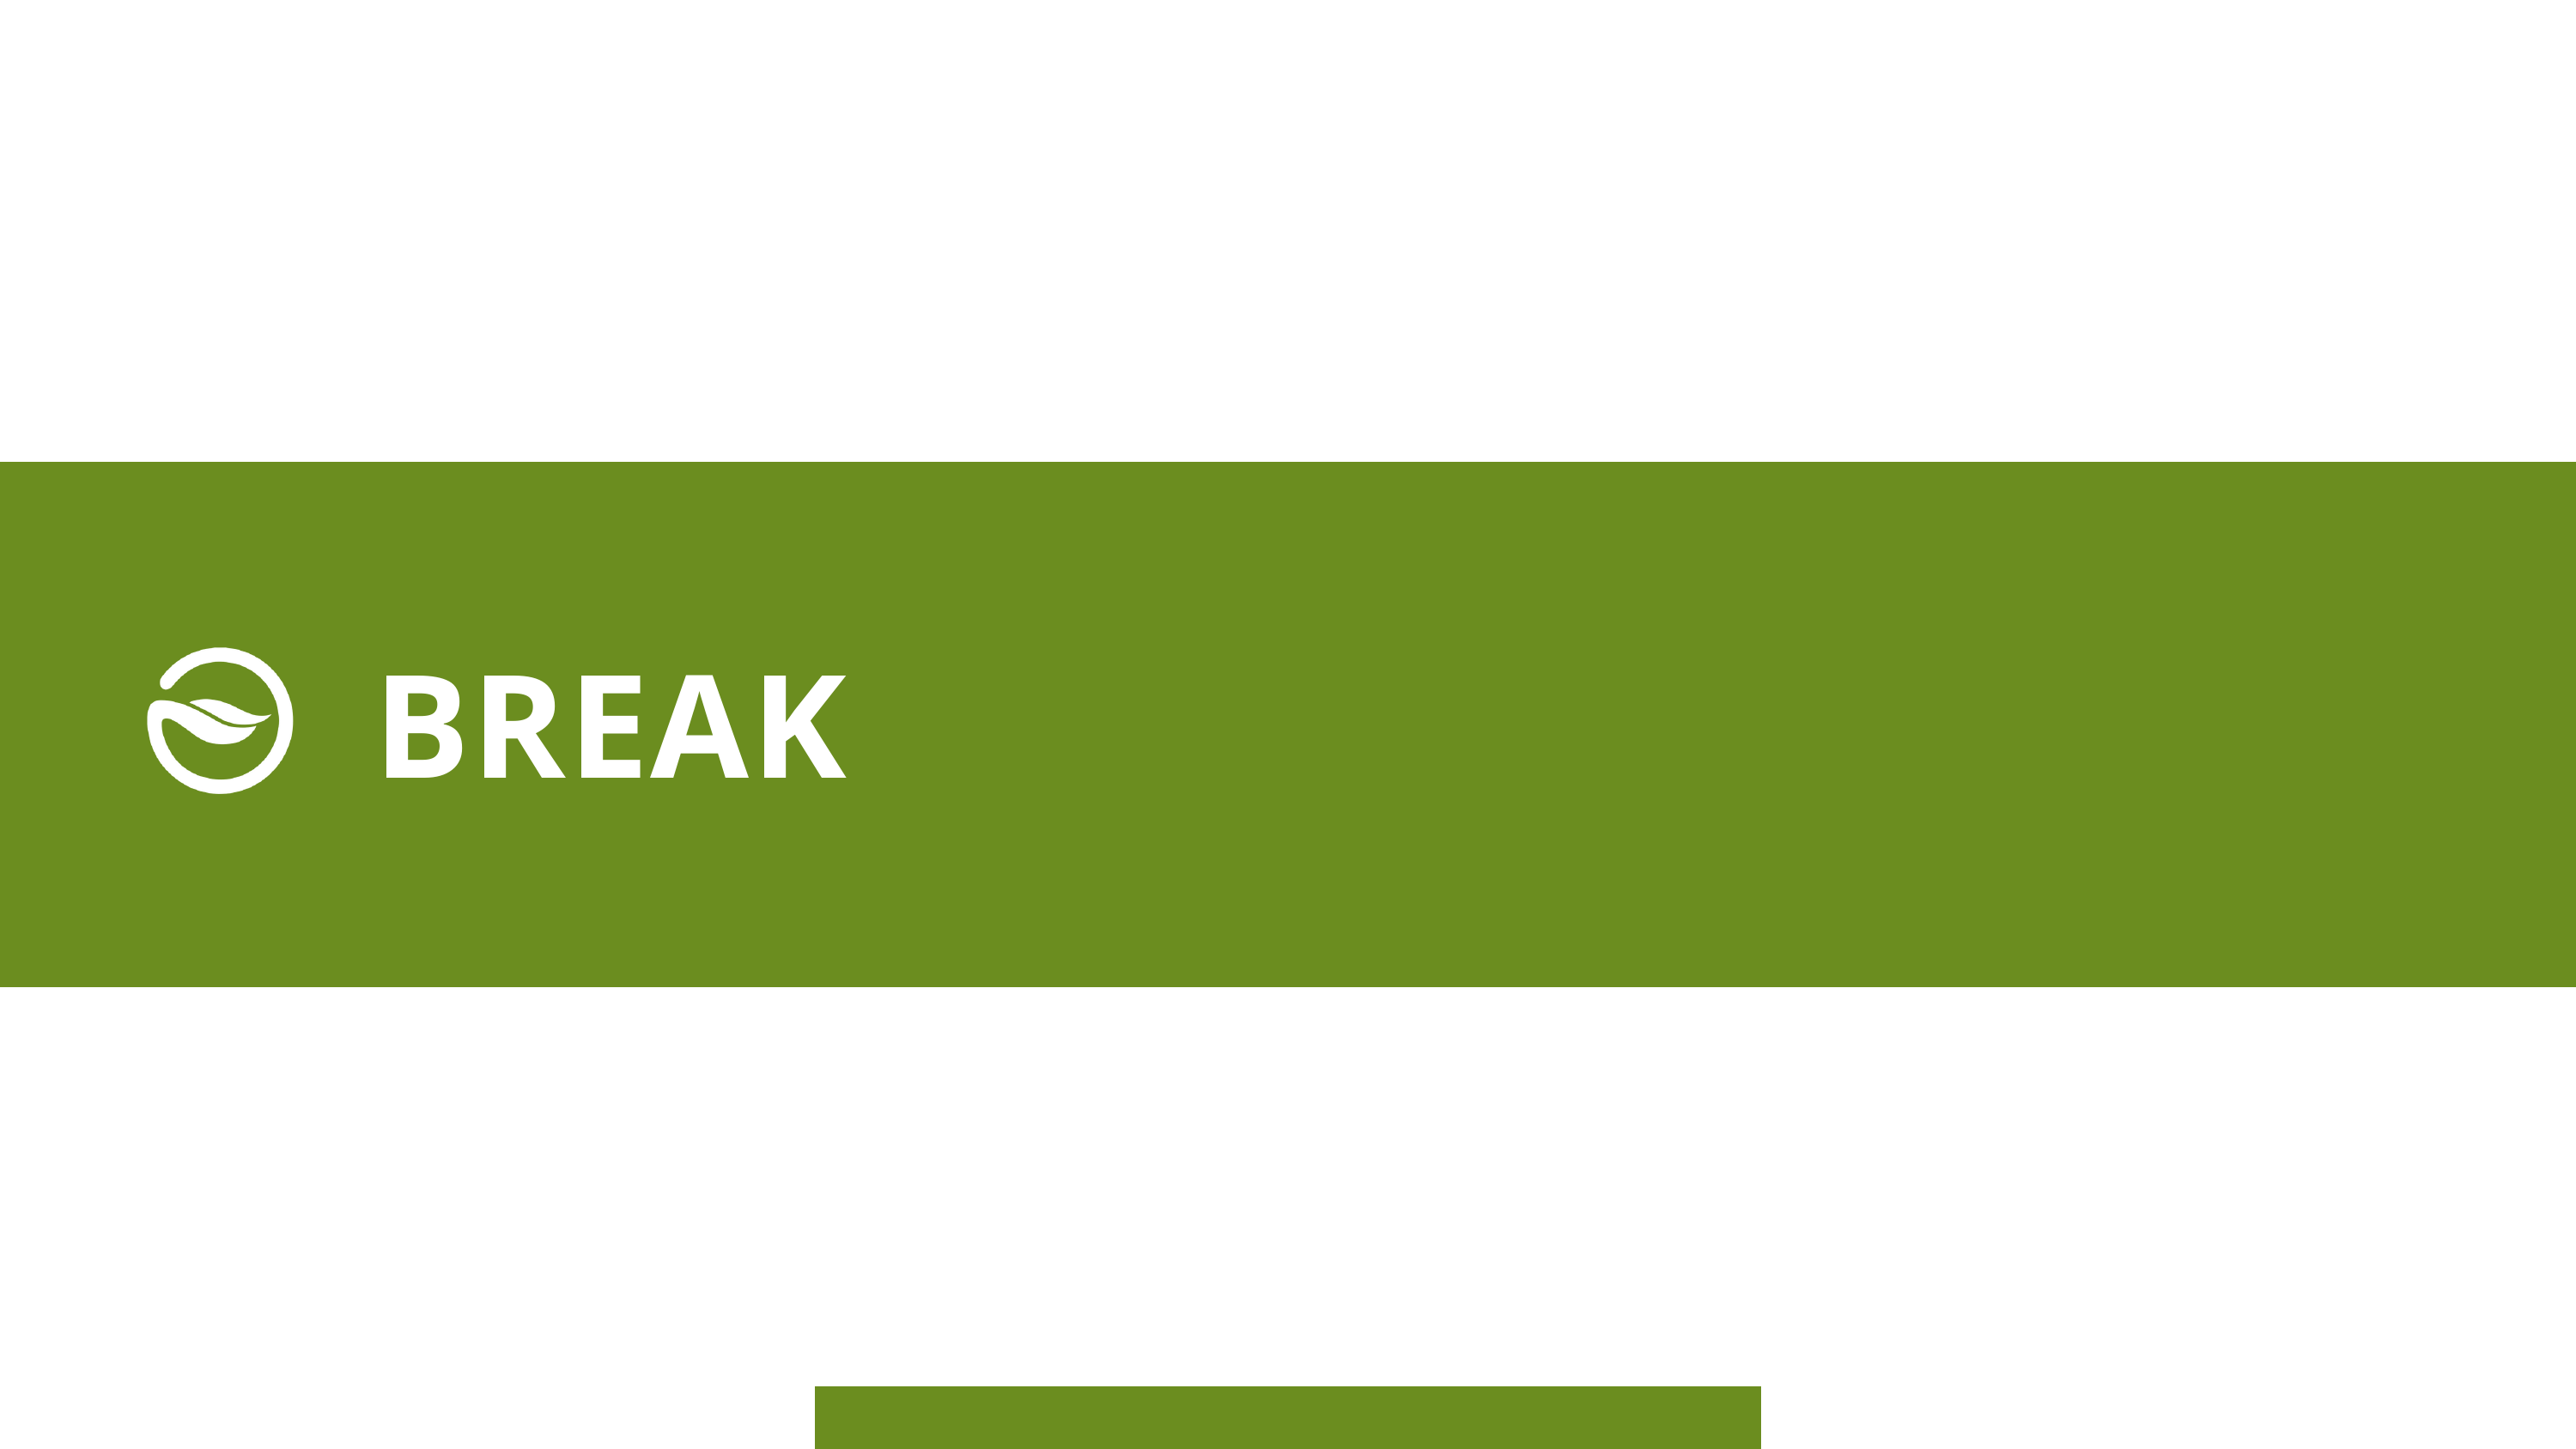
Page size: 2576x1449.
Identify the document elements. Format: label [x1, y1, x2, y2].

text_box [0, 461, 2576, 1449]
